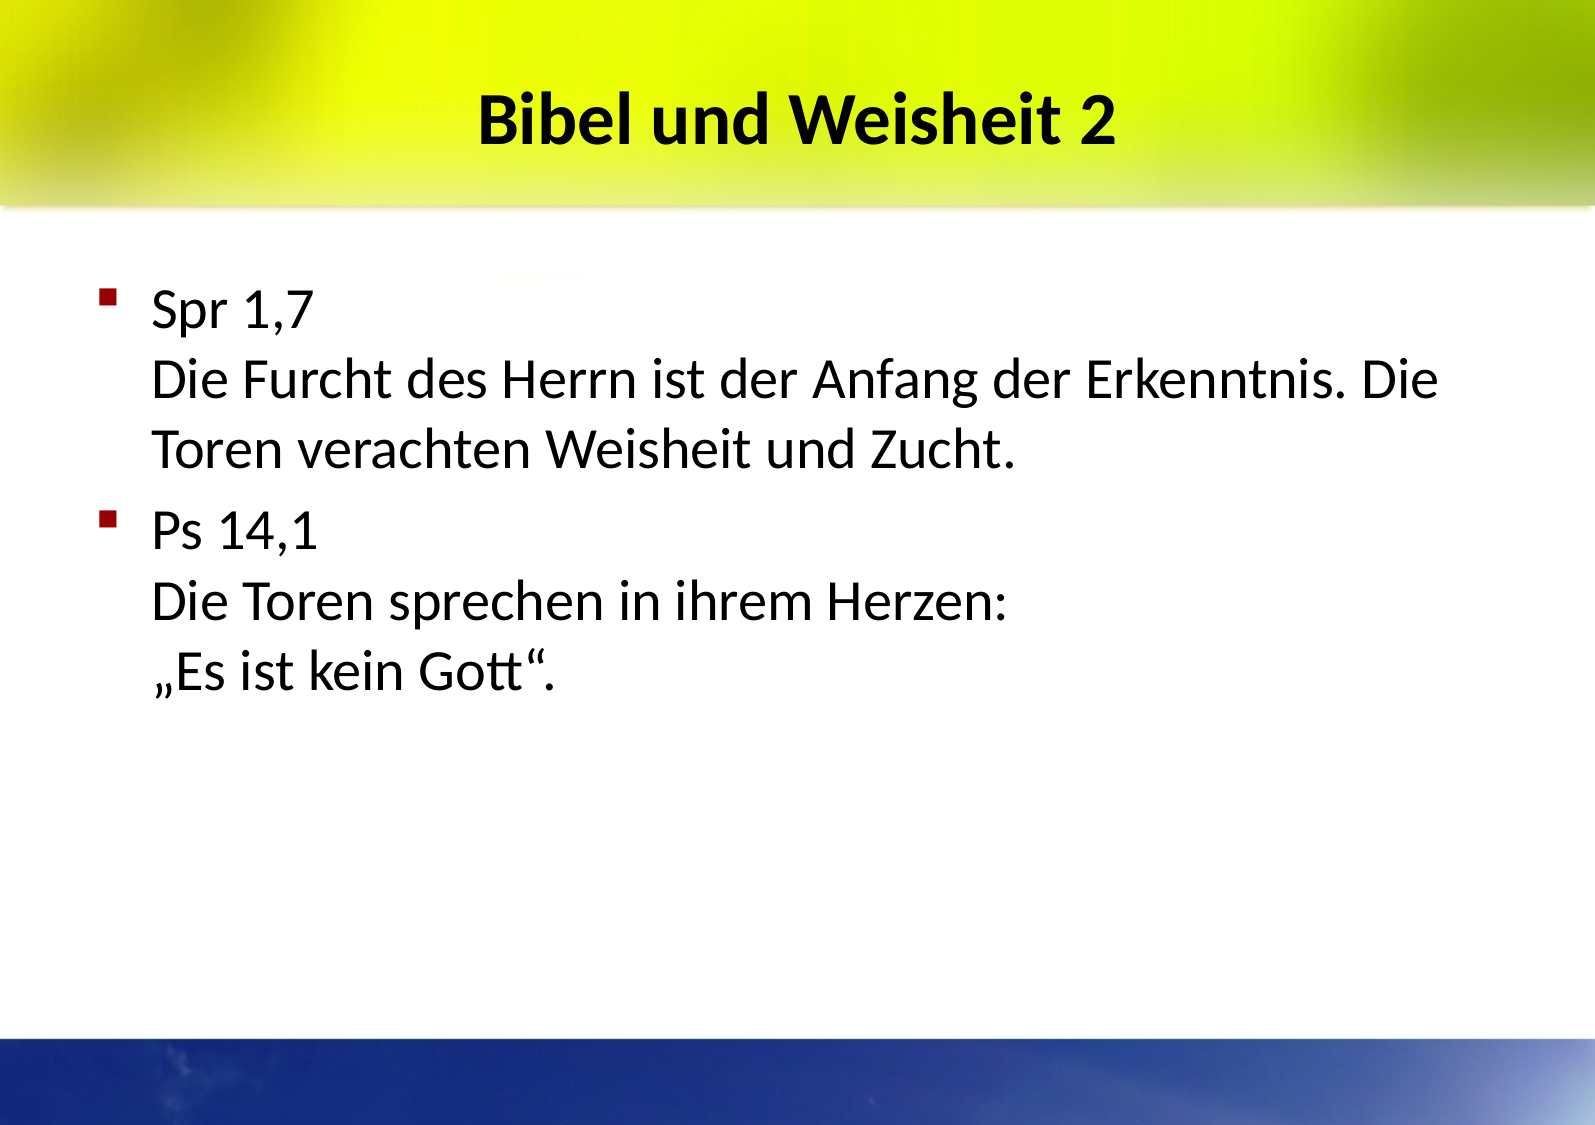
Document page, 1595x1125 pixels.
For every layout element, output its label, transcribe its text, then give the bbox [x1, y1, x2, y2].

title Bibel und Weisheit 2 [79, 45, 1516, 185]
list Spr 1,7 Die Furcht des Herrn ist der Anfang der Erkenntnis. Die Toren verachten Weisheit und Zucht. Ps 14,1 Die Toren sprechen in ihrem Herzen: „Es ist kein Gott“. [79, 262, 1516, 1005]
picture [0, 0, 1595, 1125]
